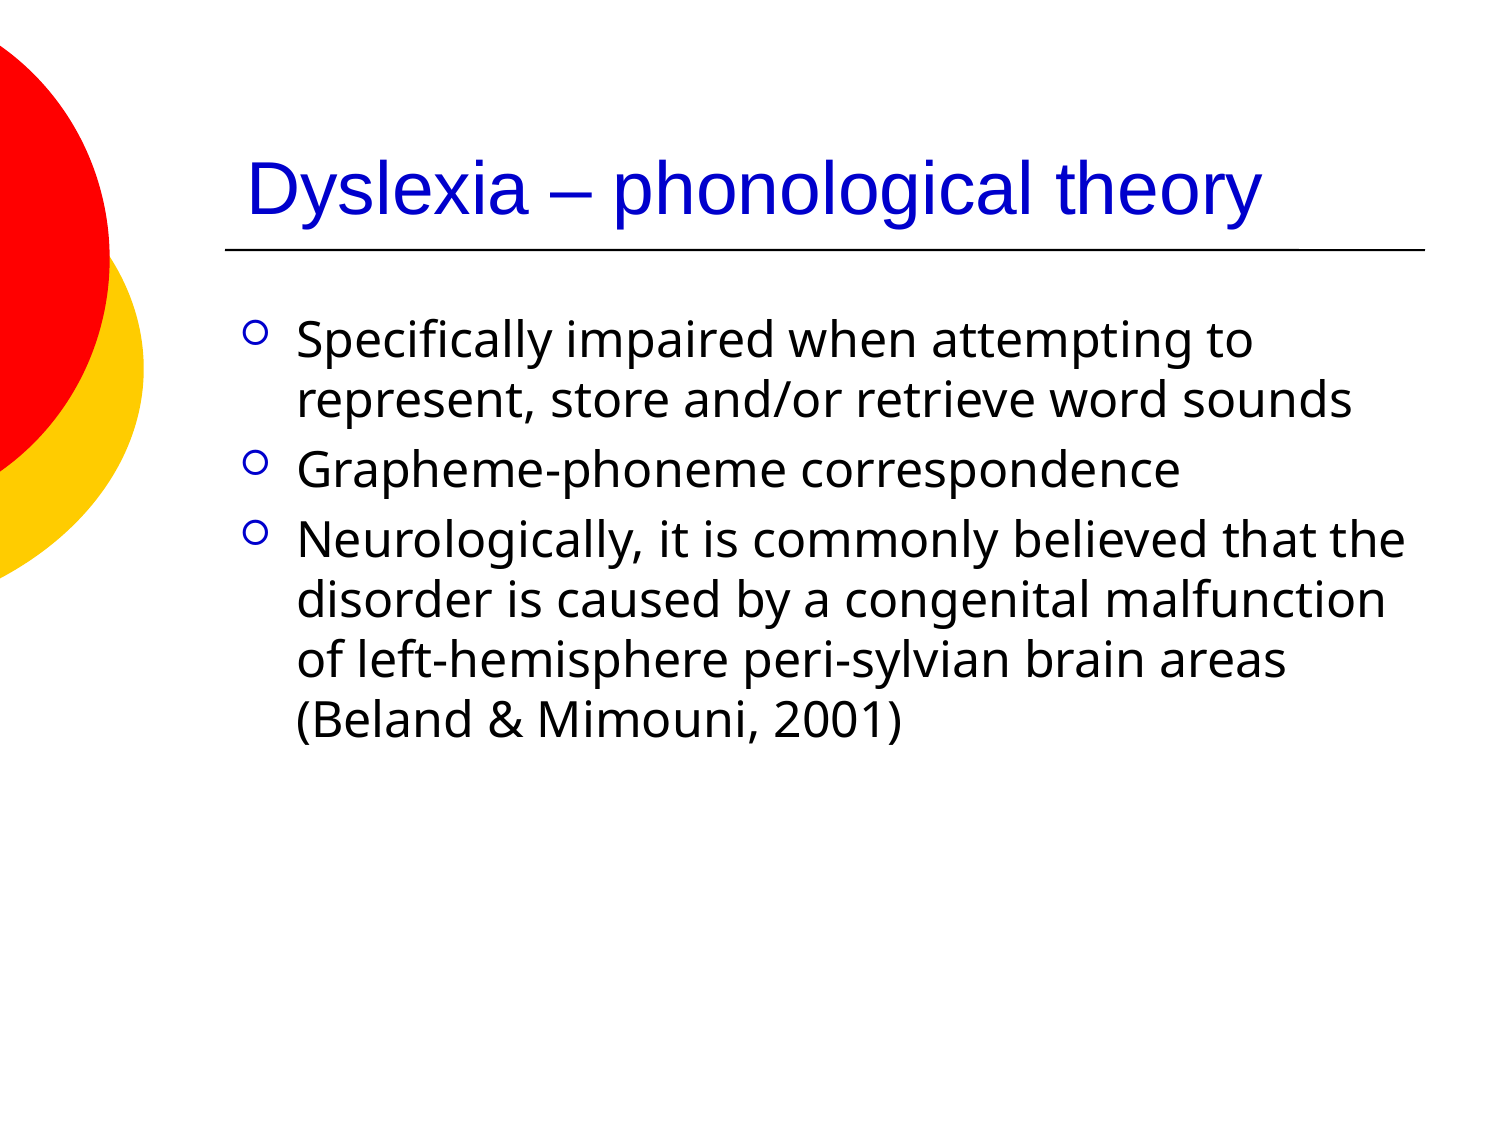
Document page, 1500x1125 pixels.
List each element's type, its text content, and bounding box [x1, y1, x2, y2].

title Dyslexia – phonological theory [231, 49, 1432, 238]
list Specifically impaired when attempting to represent, store and/or retrieve word sounds Grapheme-phoneme correspondence Neurologically, it is commonly believed that the disorder is caused by a congenital malfunction of left-hemisphere peri-sylvian brain areas (Beland & Mimouni, 2001) [224, 299, 1425, 975]
